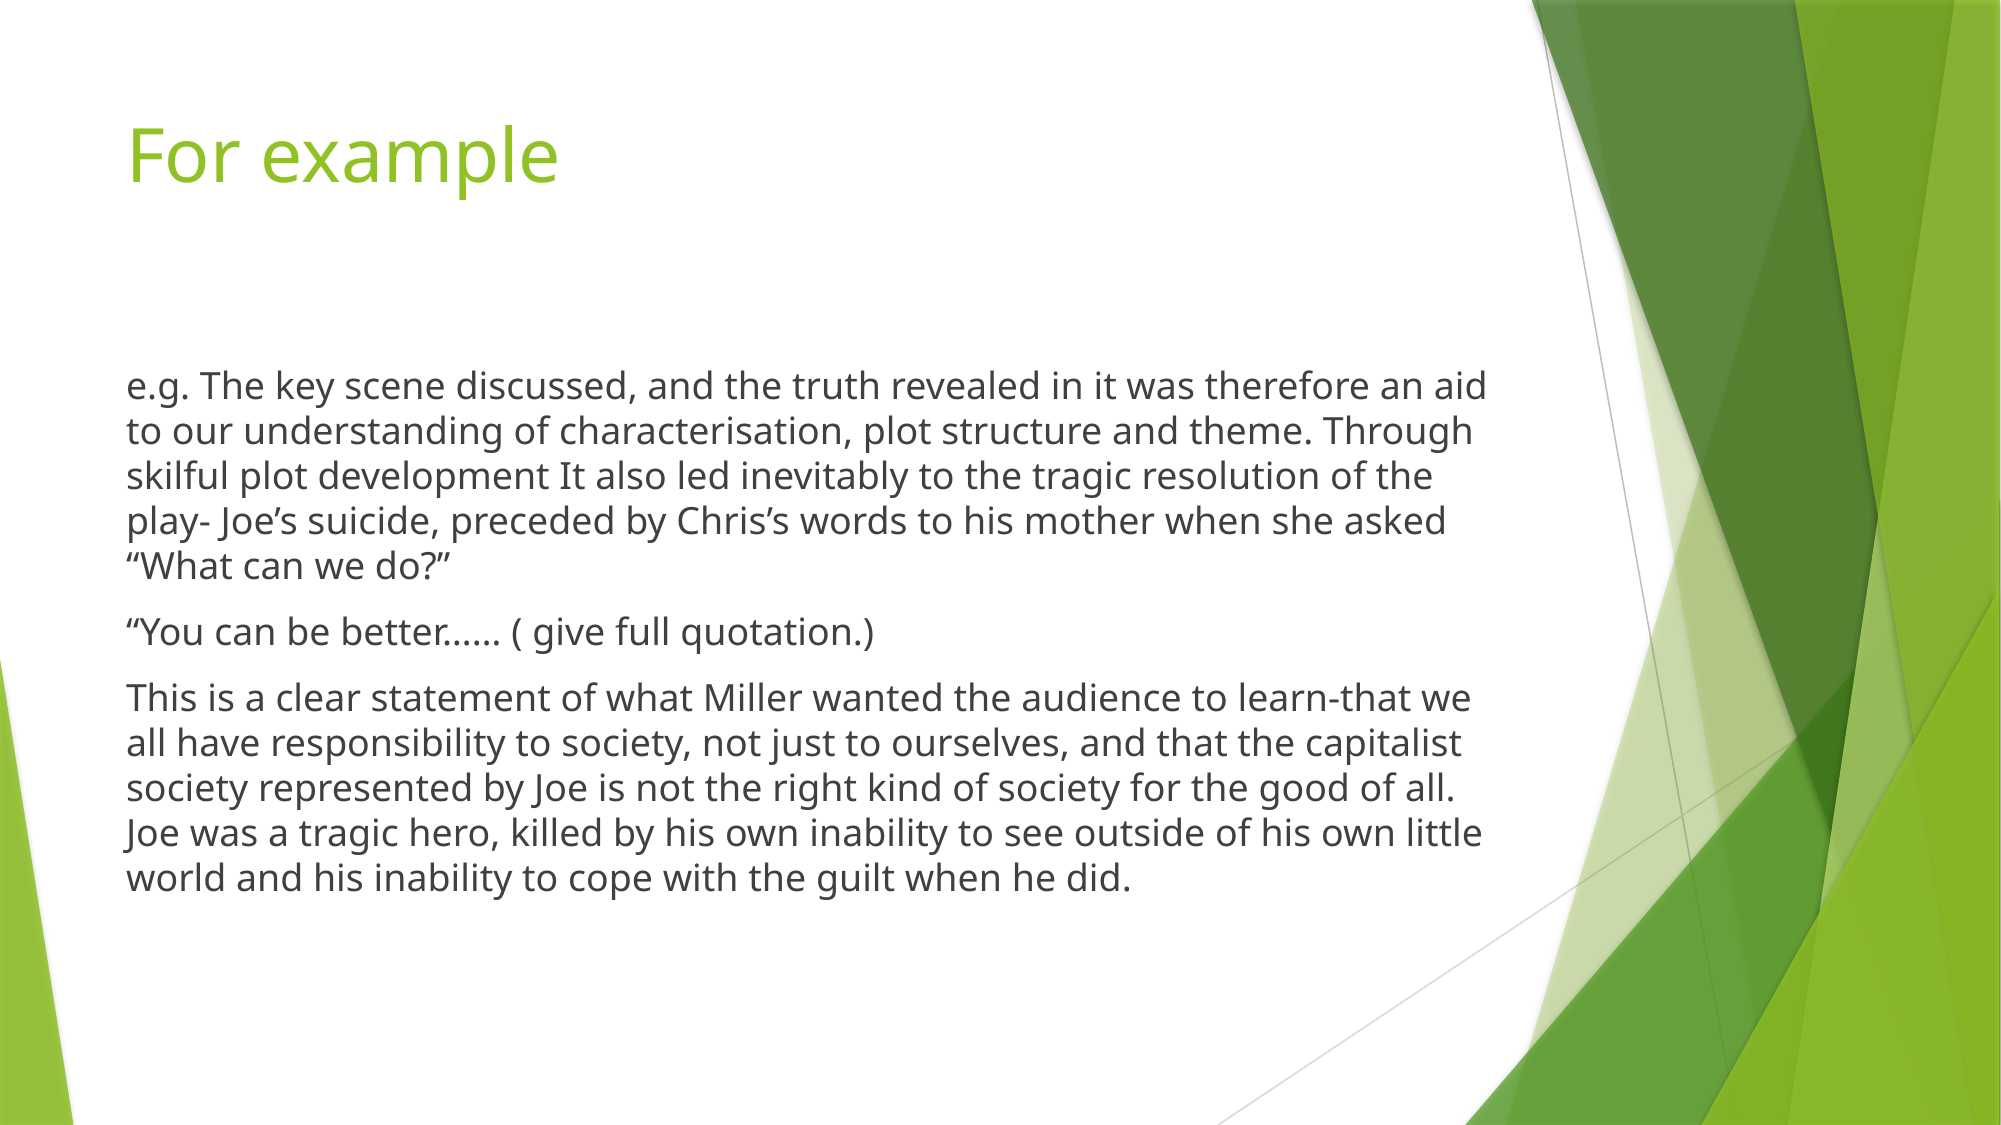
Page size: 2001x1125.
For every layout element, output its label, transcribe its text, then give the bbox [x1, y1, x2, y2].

list e.g. The key scene discussed, and the truth revealed in it was therefore an aid to our understanding of characterisation, plot structure and theme. Through skilful plot development It also led inevitably to the tragic resolution of the play- Joe’s suicide, preceded by Chris’s words to his mother when she asked “What can we do?” “You can be better…… ( give full quotation.) This is a clear statement of what Miller wanted the audience to learn-that we all have responsibility to society, not just to ourselves, and that the capitalist society represented by Joe is not the right kind of society for the good of all. Joe was a tragic hero, killed by his own inability to see outside of his own little world and his inability to cope with the guilt when he did. [111, 354, 1522, 992]
title For example [111, 99, 1522, 317]
